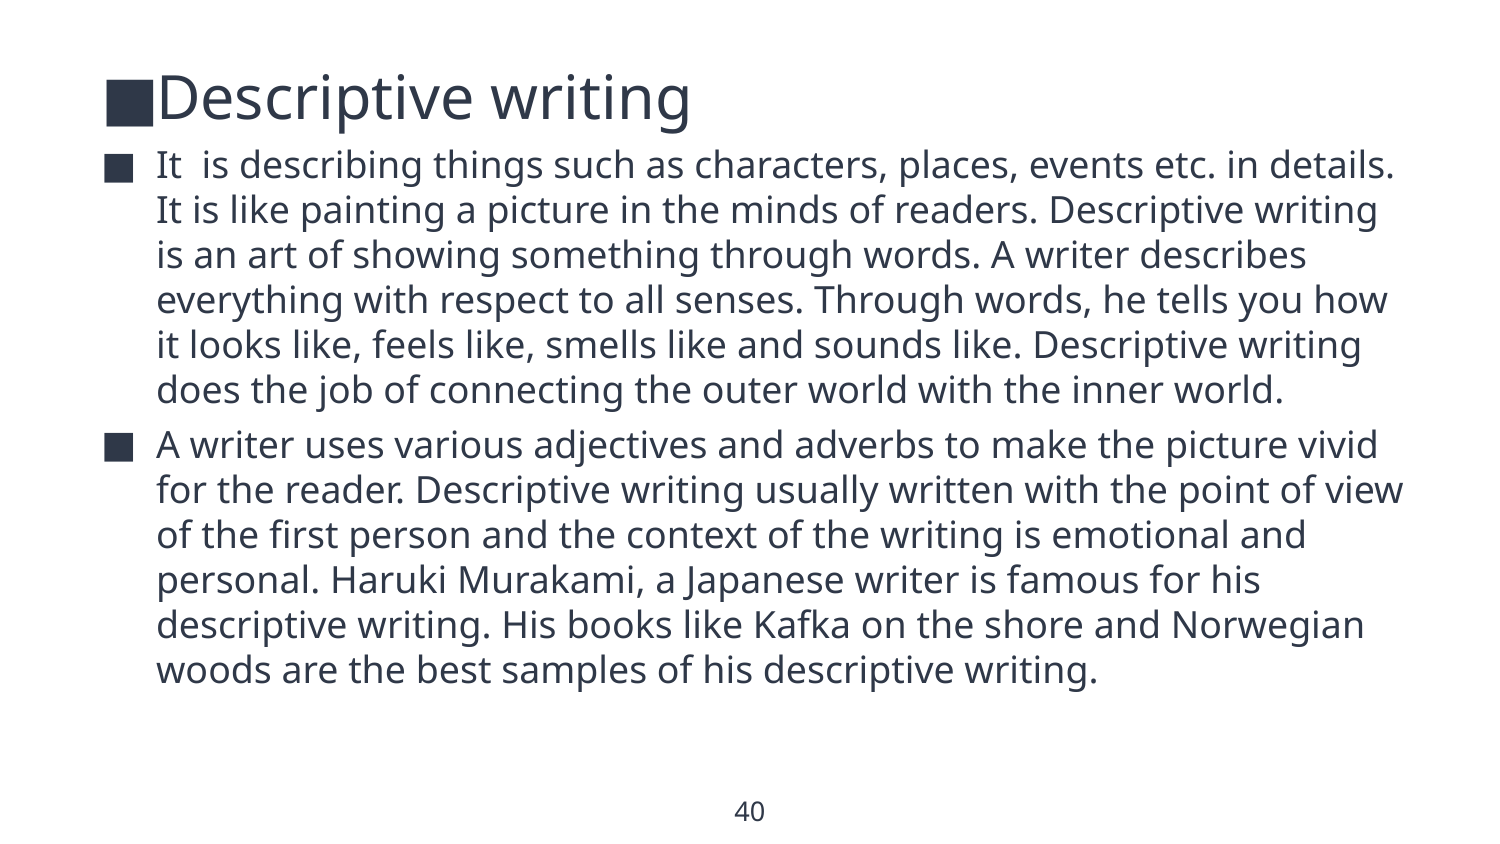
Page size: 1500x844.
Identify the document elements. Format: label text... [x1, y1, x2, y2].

slide_number 40 [705, 779, 795, 844]
list Descriptive writing It is describing things such as characters, places, events etc. in details. It is like painting a picture in the minds of readers. Descriptive writing is an art of showing something through words. A writer describes everything with respect to all senses. Through words, he tells you how it looks like, feels like, smells like and sounds like. Descriptive writing does the job of connecting the outer world with the inner world. A writer uses various adjectives and adverbs to make the picture vivid for the reader. Descriptive writing usually written with the point of view of the first person and the context of the writing is emotional and personal. Haruki Murakami, a Japanese writer is famous for his descriptive writing. His books like Kafka on the shore and Norwegian woods are the best samples of his descriptive writing. [75, 43, 1425, 754]
